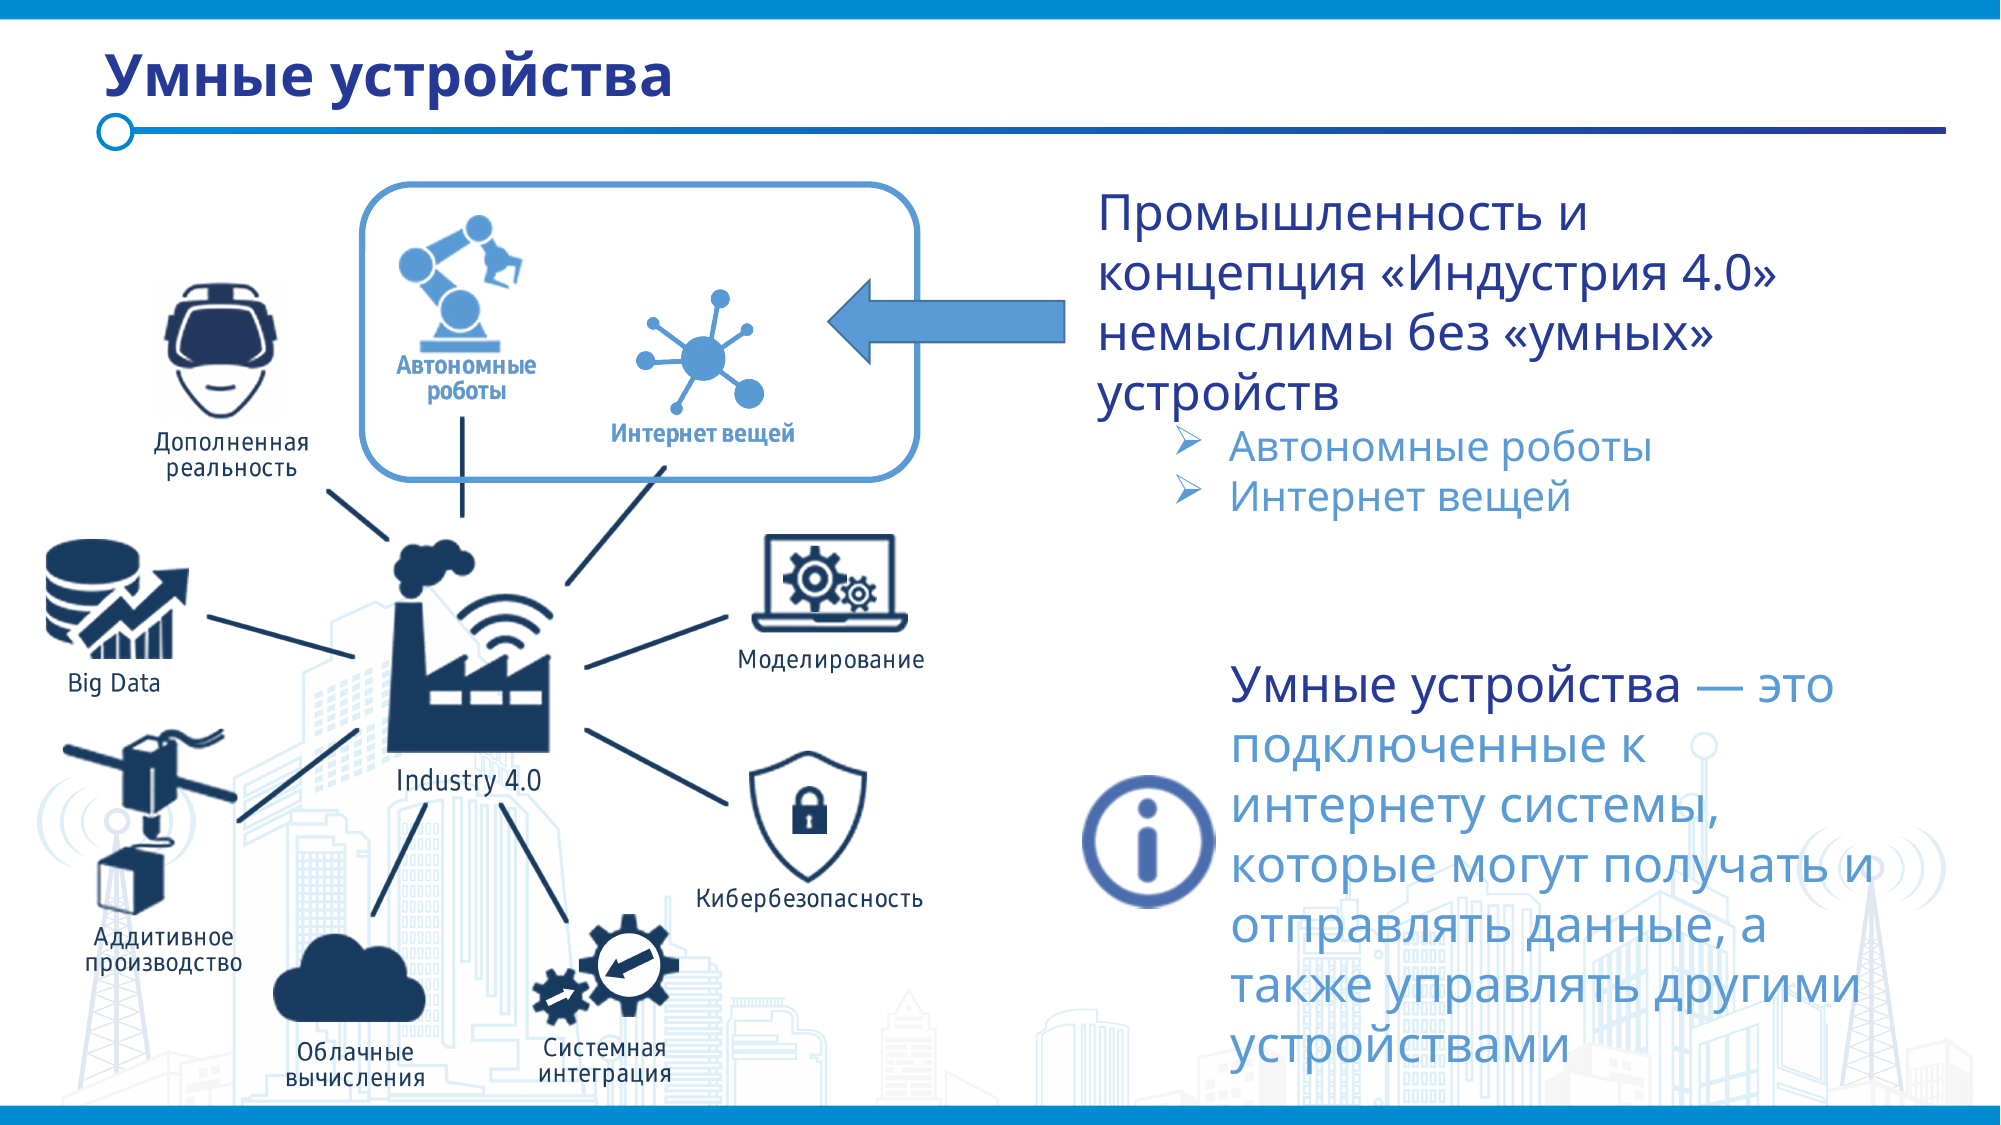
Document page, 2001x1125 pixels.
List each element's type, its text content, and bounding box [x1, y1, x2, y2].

title Умные устройства [89, 46, 1946, 113]
text_box [368, 183, 912, 208]
text_box Умные устройства ― это подключенные к интернету системы, которые могут получать и отправлять данные, а также управлять другими устройствами [1216, 645, 1928, 1125]
picture [1082, 775, 1216, 909]
text_box Промышленность и концепция «Индустрия 4.0» немыслимы без «умных» устройств Автономные роботы Интернет вещей [1082, 172, 1946, 528]
text_box [959, 299, 1066, 344]
picture [43, 208, 959, 1105]
